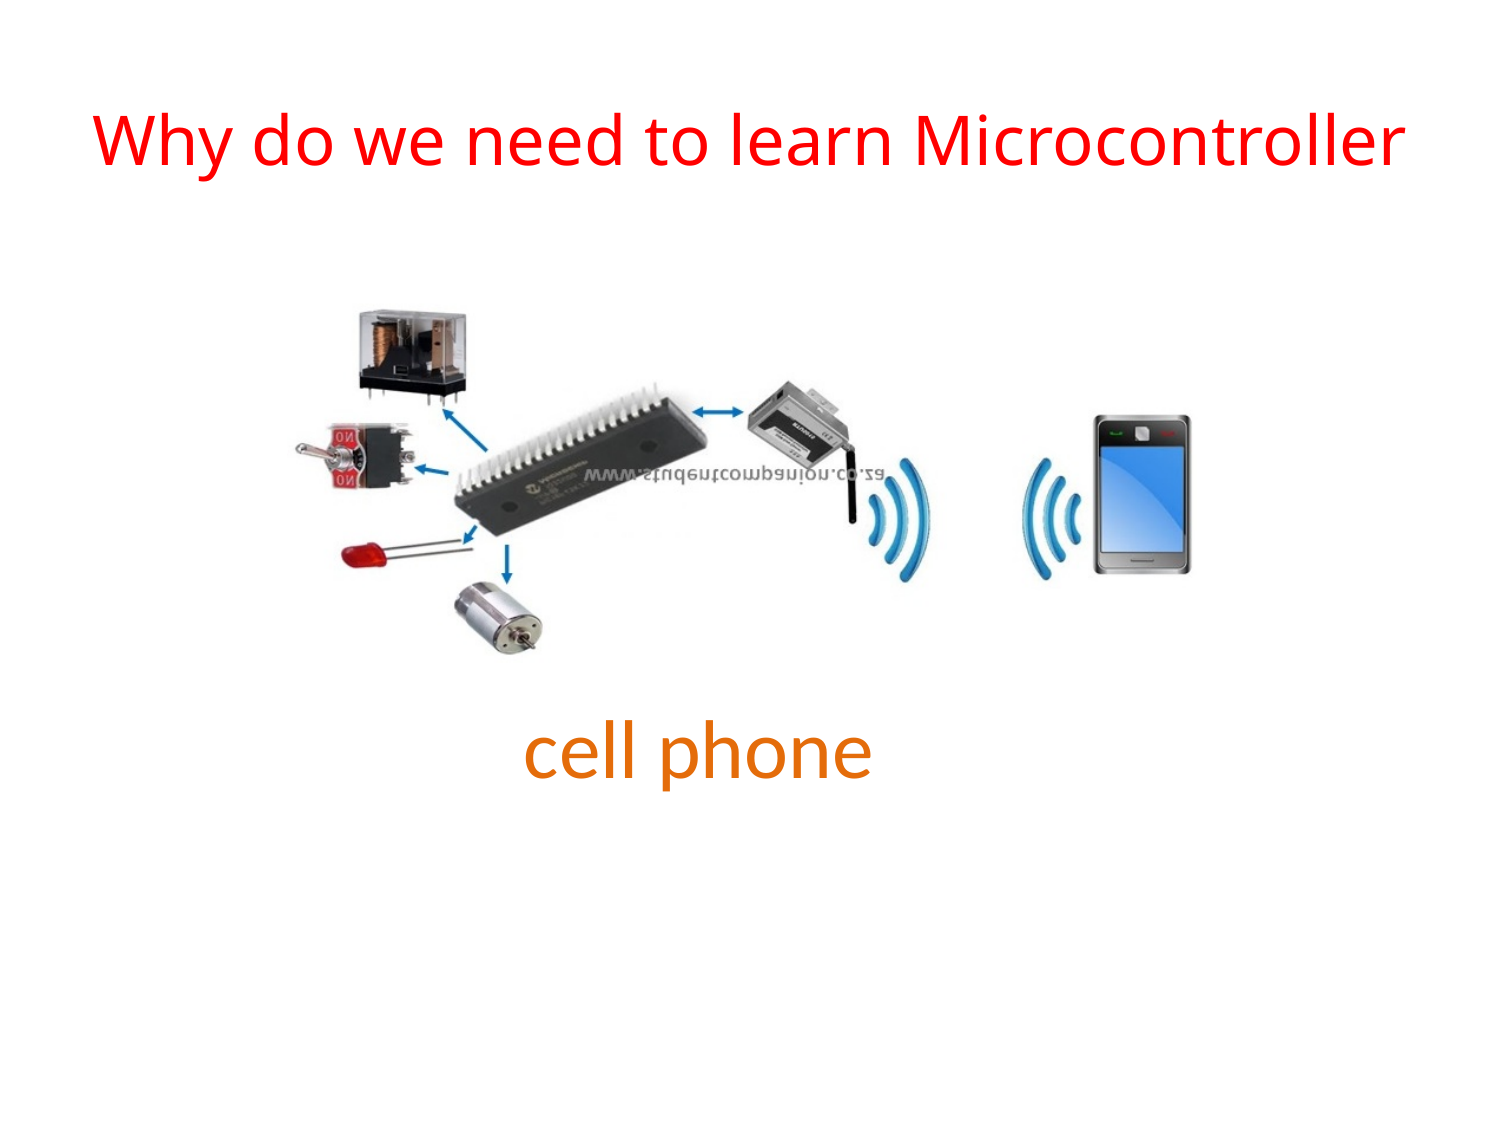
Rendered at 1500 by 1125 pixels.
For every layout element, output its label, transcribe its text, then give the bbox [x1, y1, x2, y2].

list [287, 299, 1198, 663]
text_box cell phone [358, 687, 1040, 803]
title Why do we need to learn Microcontroller [75, 45, 1425, 233]
